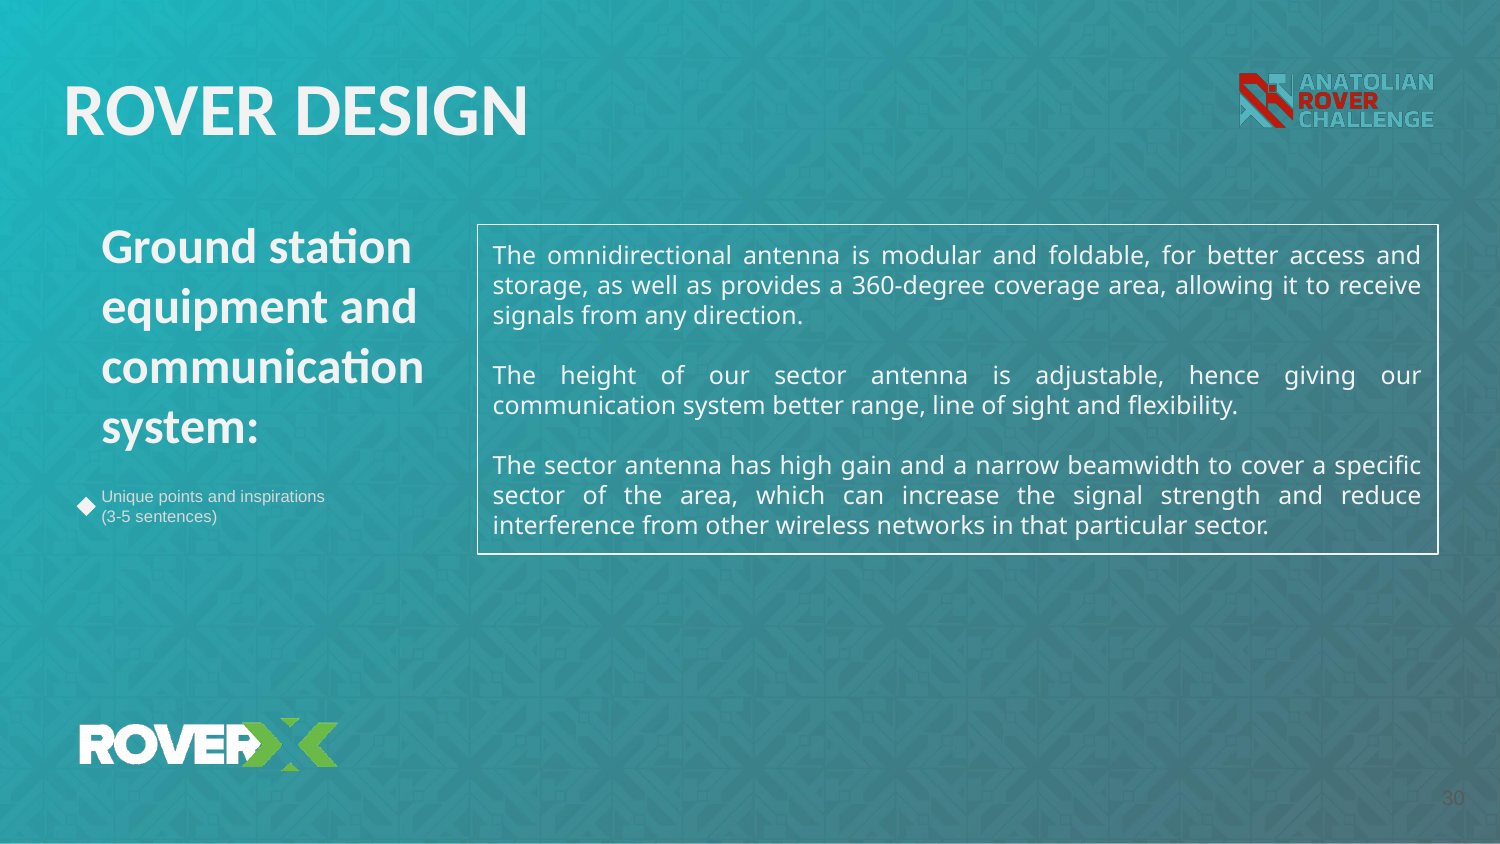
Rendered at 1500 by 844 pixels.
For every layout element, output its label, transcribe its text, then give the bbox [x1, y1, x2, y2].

text_box [76, 496, 86, 516]
slide_number 30 [1389, 764, 1480, 830]
text_box Unique points and inspirations (3-5 sentences) [86, 471, 416, 541]
picture [0, 0, 1500, 844]
text_box The omnidirectional antenna is modular and foldable, for better access and storage, as well as provides a 360-degree coverage area, allowing it to receive signals from any direction. The height of our sector antenna is adjustable, hence giving our communication system better range, line of sight and flexibility. The sector antenna has high gain and a narrow beamwidth to cover a specific sector of the area, which can increase the signal strength and reduce interference from other wireless networks in that particular sector. [477, 224, 1438, 555]
text_box ROVER DESIGN [48, 62, 559, 165]
text_box Ground station equipment and communication system: [86, 198, 505, 469]
